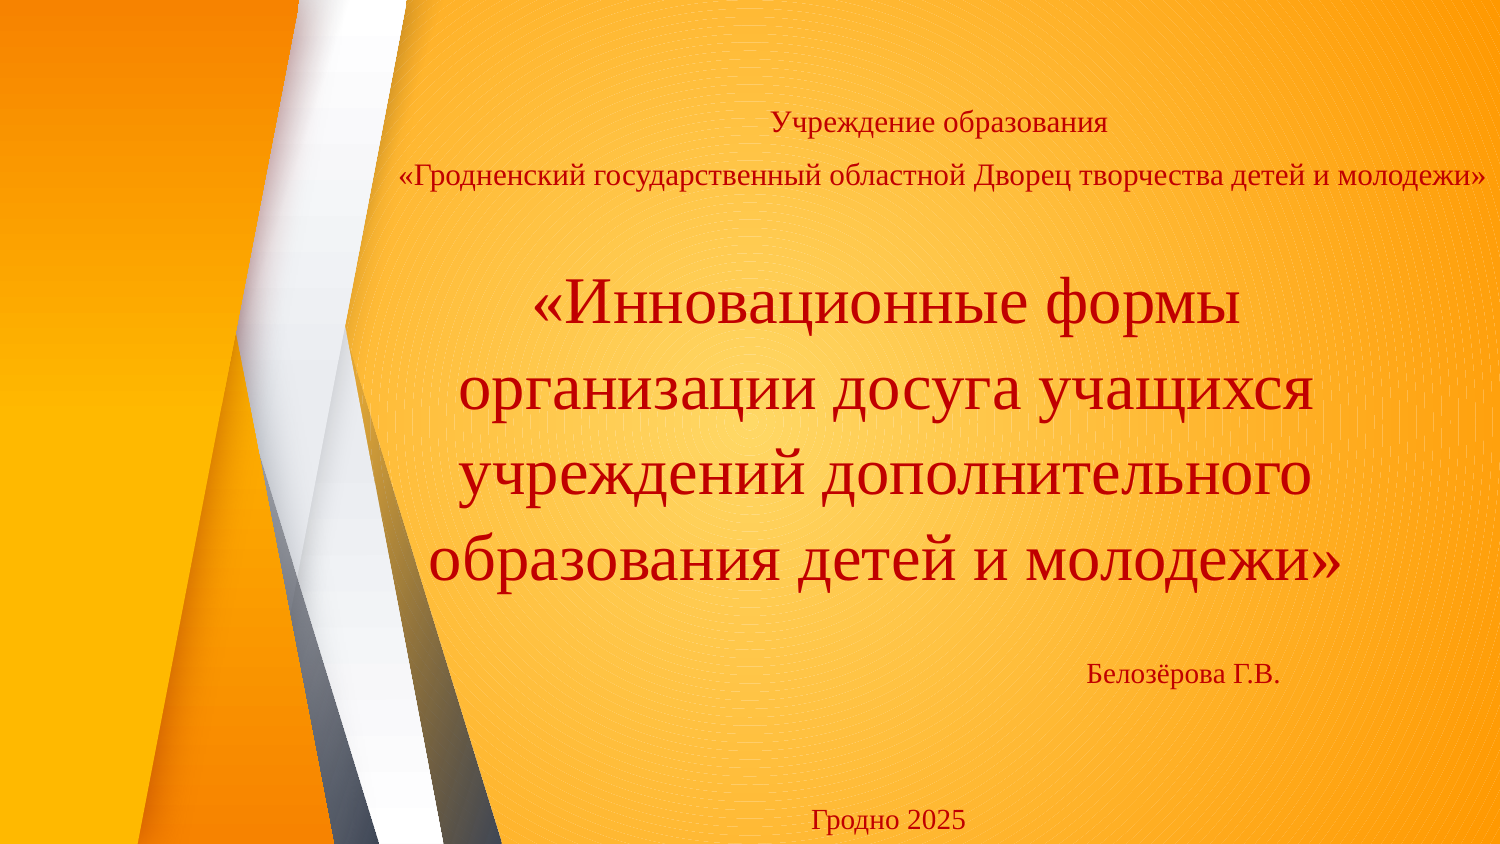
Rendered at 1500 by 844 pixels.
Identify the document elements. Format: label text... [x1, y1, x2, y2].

text_box Учреждение образования «Гродненский государственный областной Дворец творчества детей и молодежи» [361, 91, 1500, 199]
text_box «Инновационные формы организации досуга учащихся учреждений дополнительного образования детей и молодежи» [404, 244, 1370, 602]
text_box Белозёрова Г.В. Гродно 2025 [629, 644, 1318, 843]
